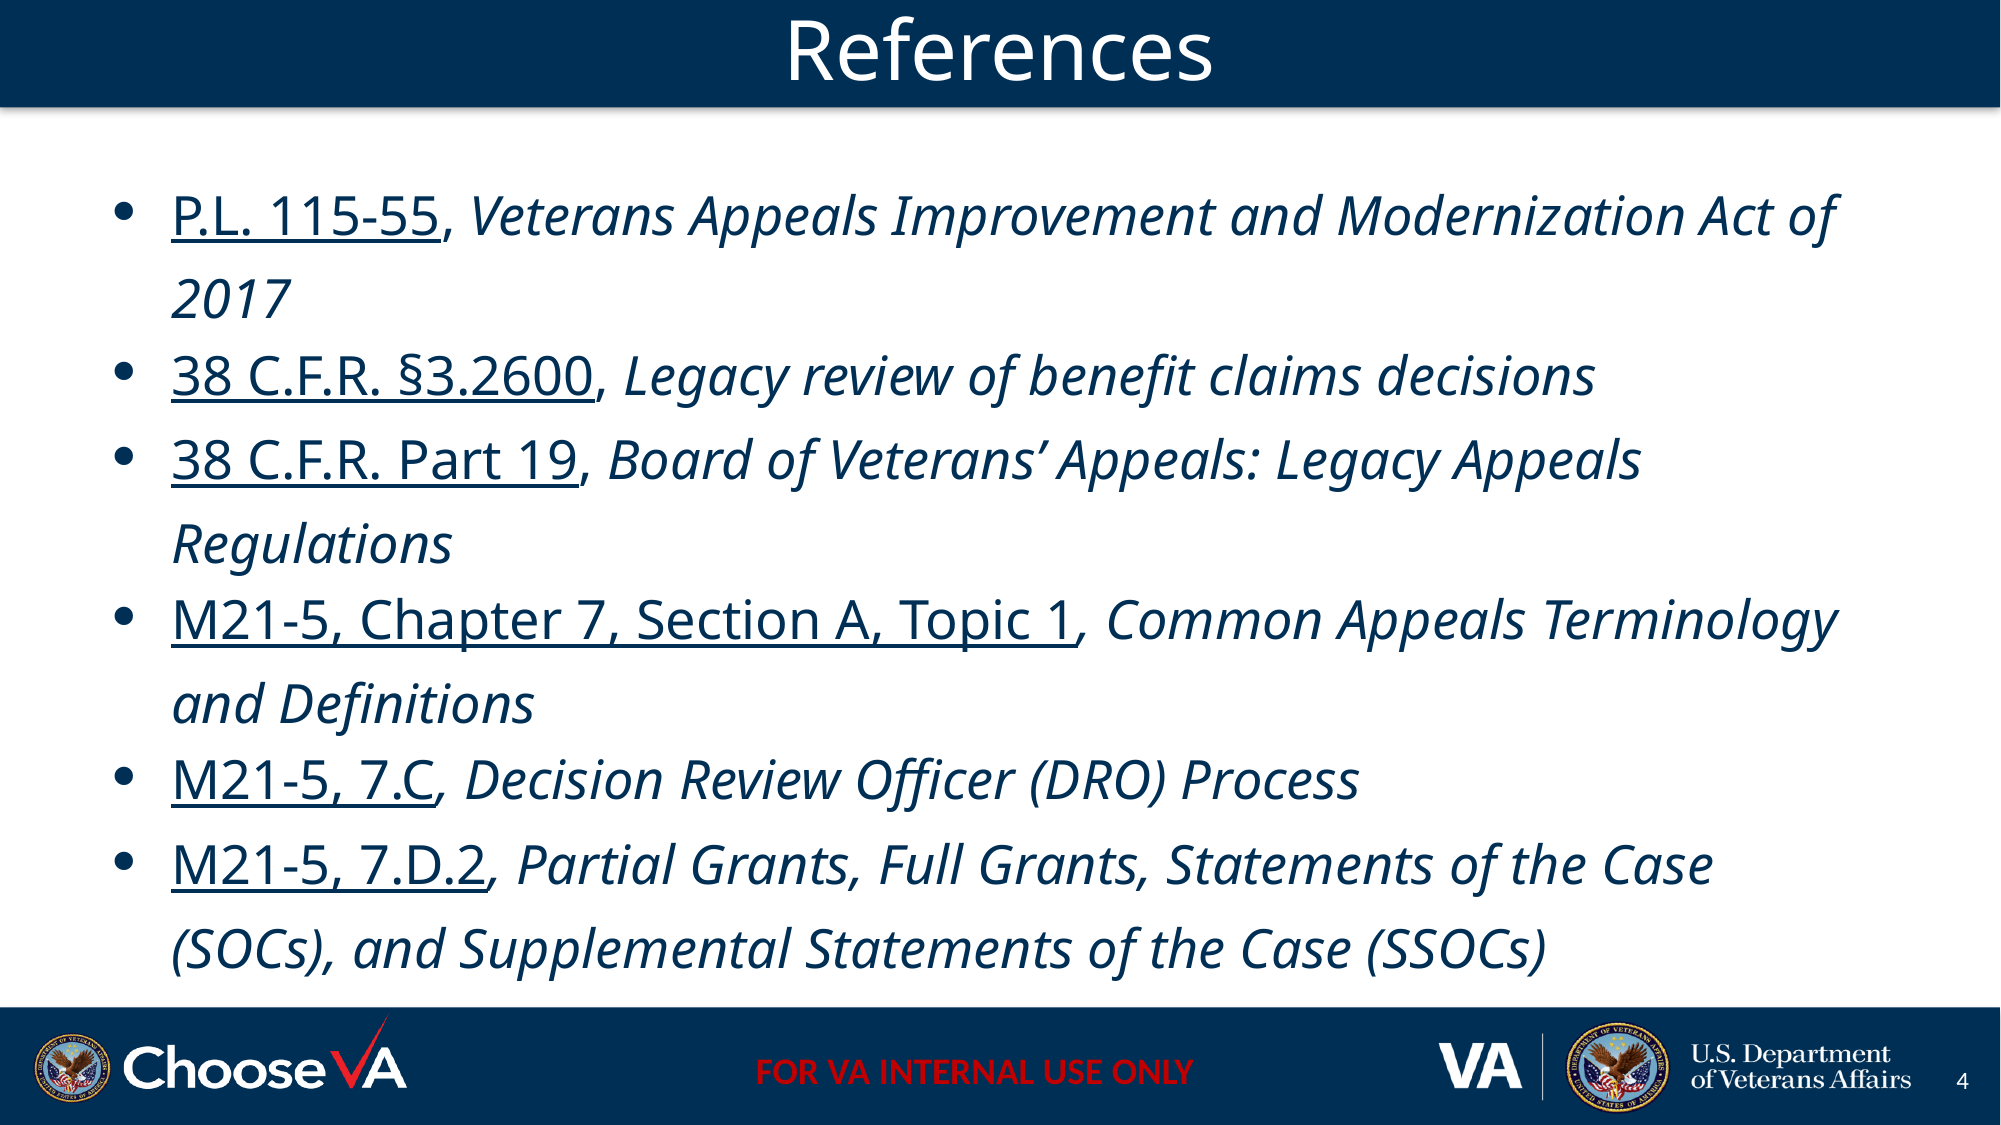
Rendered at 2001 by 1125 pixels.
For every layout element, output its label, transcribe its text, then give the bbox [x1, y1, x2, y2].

picture [1432, 1014, 1917, 1120]
picture [33, 1012, 407, 1103]
list P.L. 115-55, Veterans Appeals Improvement and Modernization Act of 2017 38 C.F.R. §3.2600, Legacy review of benefit claims decisions 38 C.F.R. Part 19, Board of Veterans’ Appeals: Legacy Appeals Regulations M21-5, Chapter 7, Section A, Topic 1, Common Appeals Terminology and Definitions M21-5, 7.C, Decision Review Officer (DRO) Process M21-5, 7.D.2, Partial Grants, Full Grants, Statements of the Case (SOCs), and Supplemental Statements of the Case (SSOCs) [99, 162, 1900, 905]
title References [0, 0, 2000, 108]
